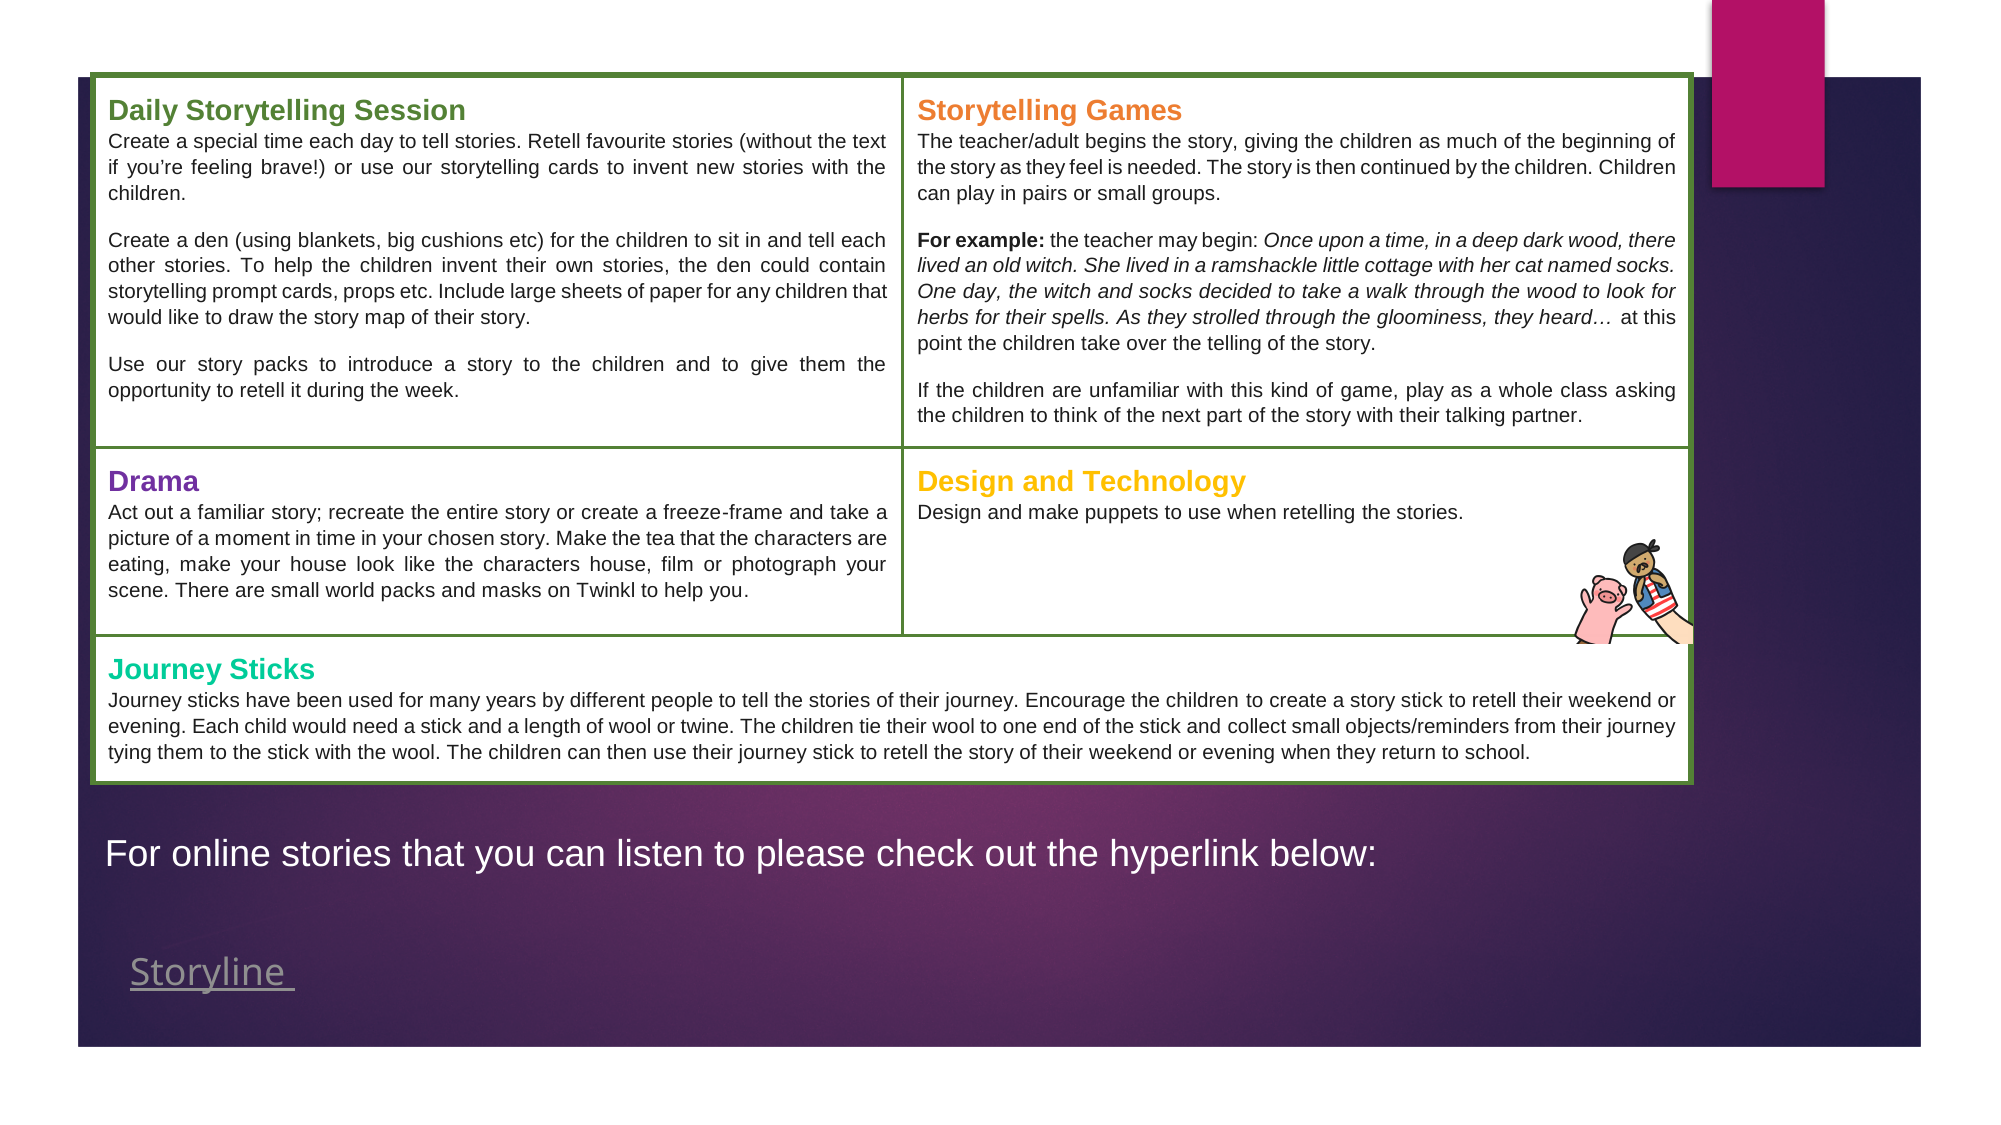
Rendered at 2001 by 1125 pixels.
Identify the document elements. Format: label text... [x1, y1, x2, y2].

picture [89, 71, 1698, 785]
text_box Storyline [115, 940, 311, 1007]
text_box For online stories that you can listen to please check out the hyperlink below: [90, 821, 1513, 882]
